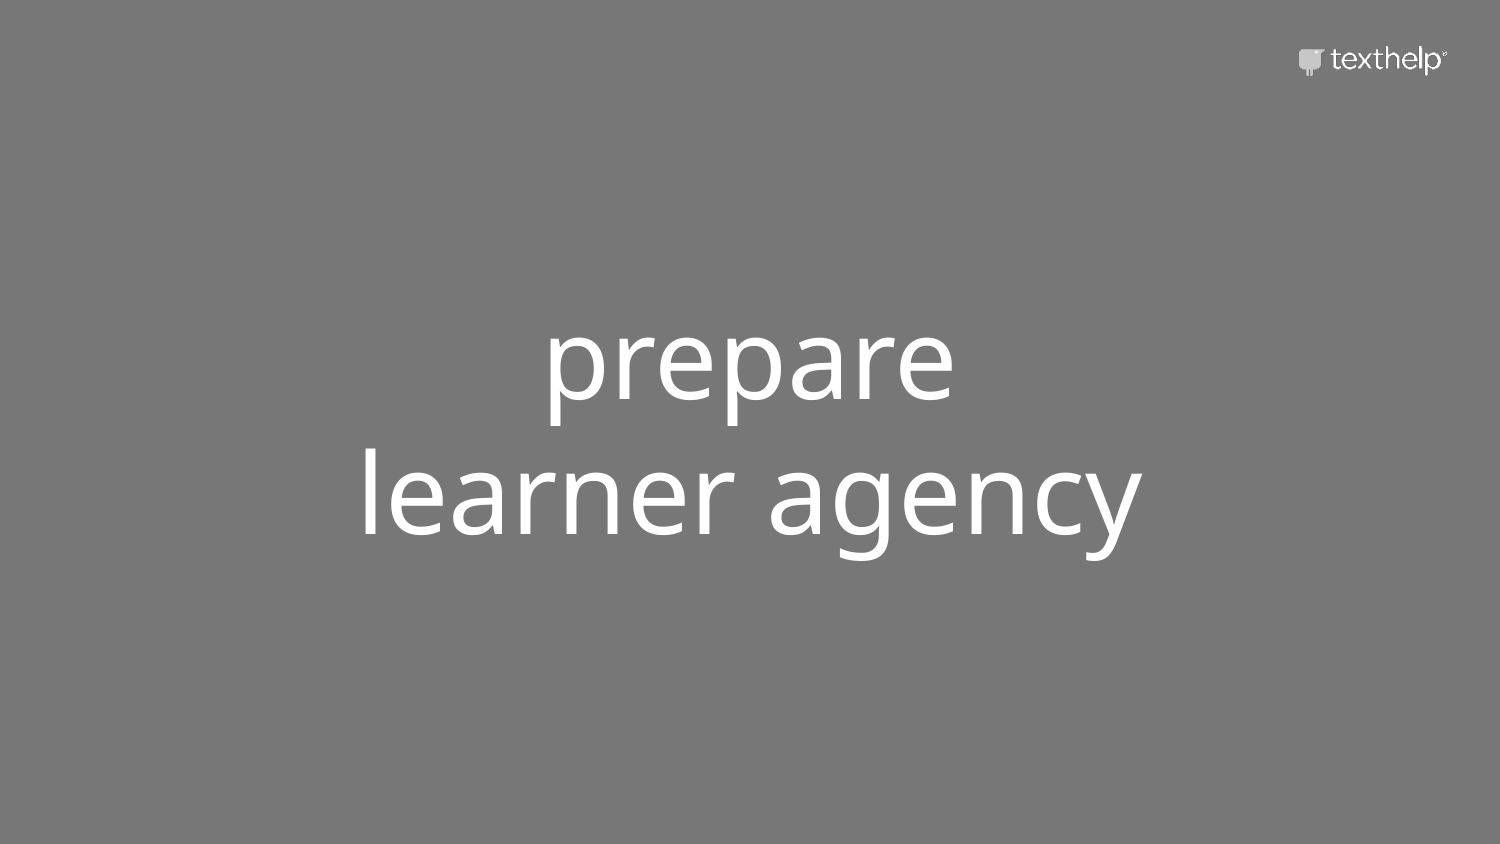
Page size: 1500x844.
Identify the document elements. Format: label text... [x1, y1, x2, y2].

picture [1299, 46, 1447, 77]
text_box prepare learner agency [0, 0, 1500, 844]
